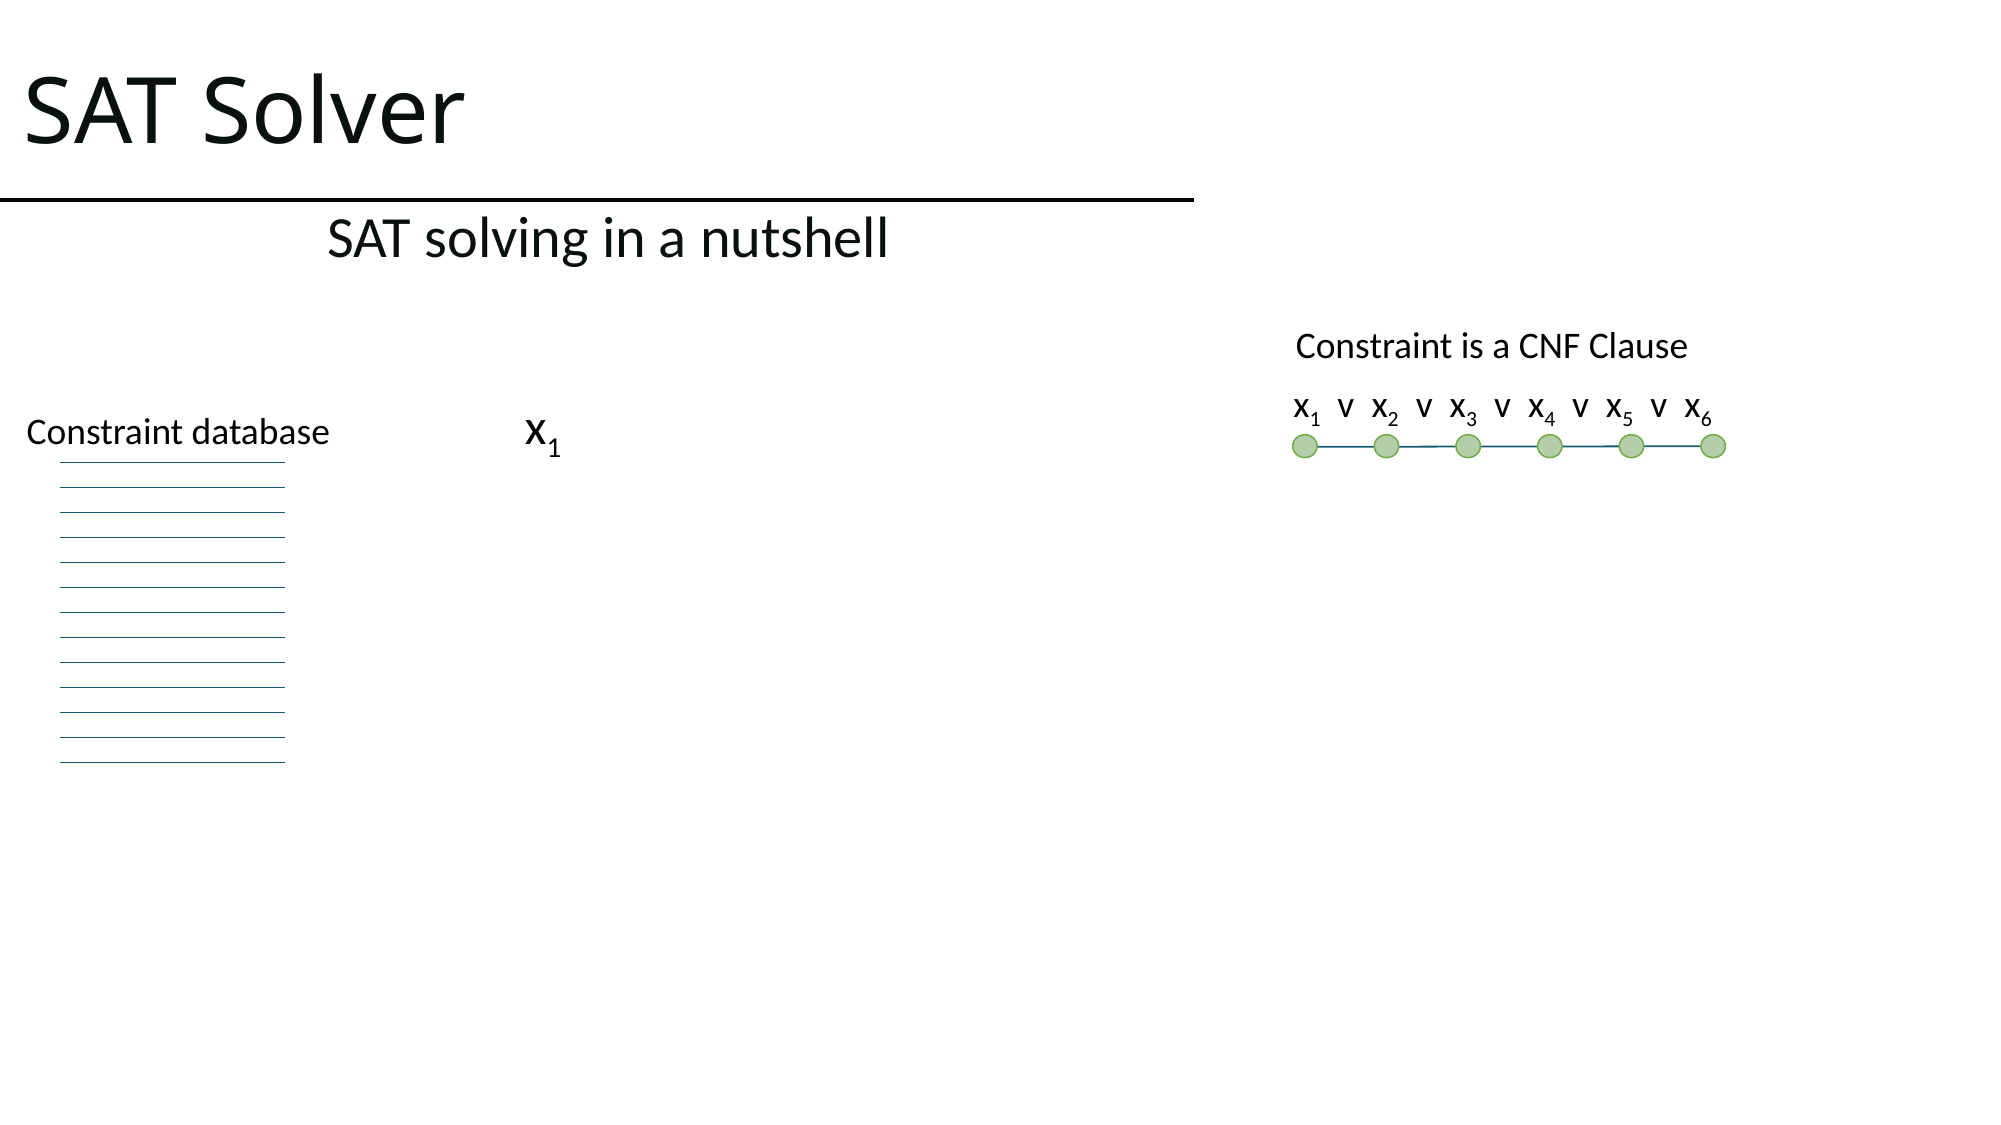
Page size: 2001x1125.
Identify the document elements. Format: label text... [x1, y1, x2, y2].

list SAT solving in a nutshell [275, 200, 1625, 325]
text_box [59, 462, 286, 763]
text_box Constraint is a CNF Clause [1281, 313, 1704, 372]
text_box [1278, 372, 1740, 458]
text_box x1 [510, 387, 588, 471]
title SAT Solver [8, 4, 1136, 223]
text_box Constraint database [11, 399, 346, 460]
